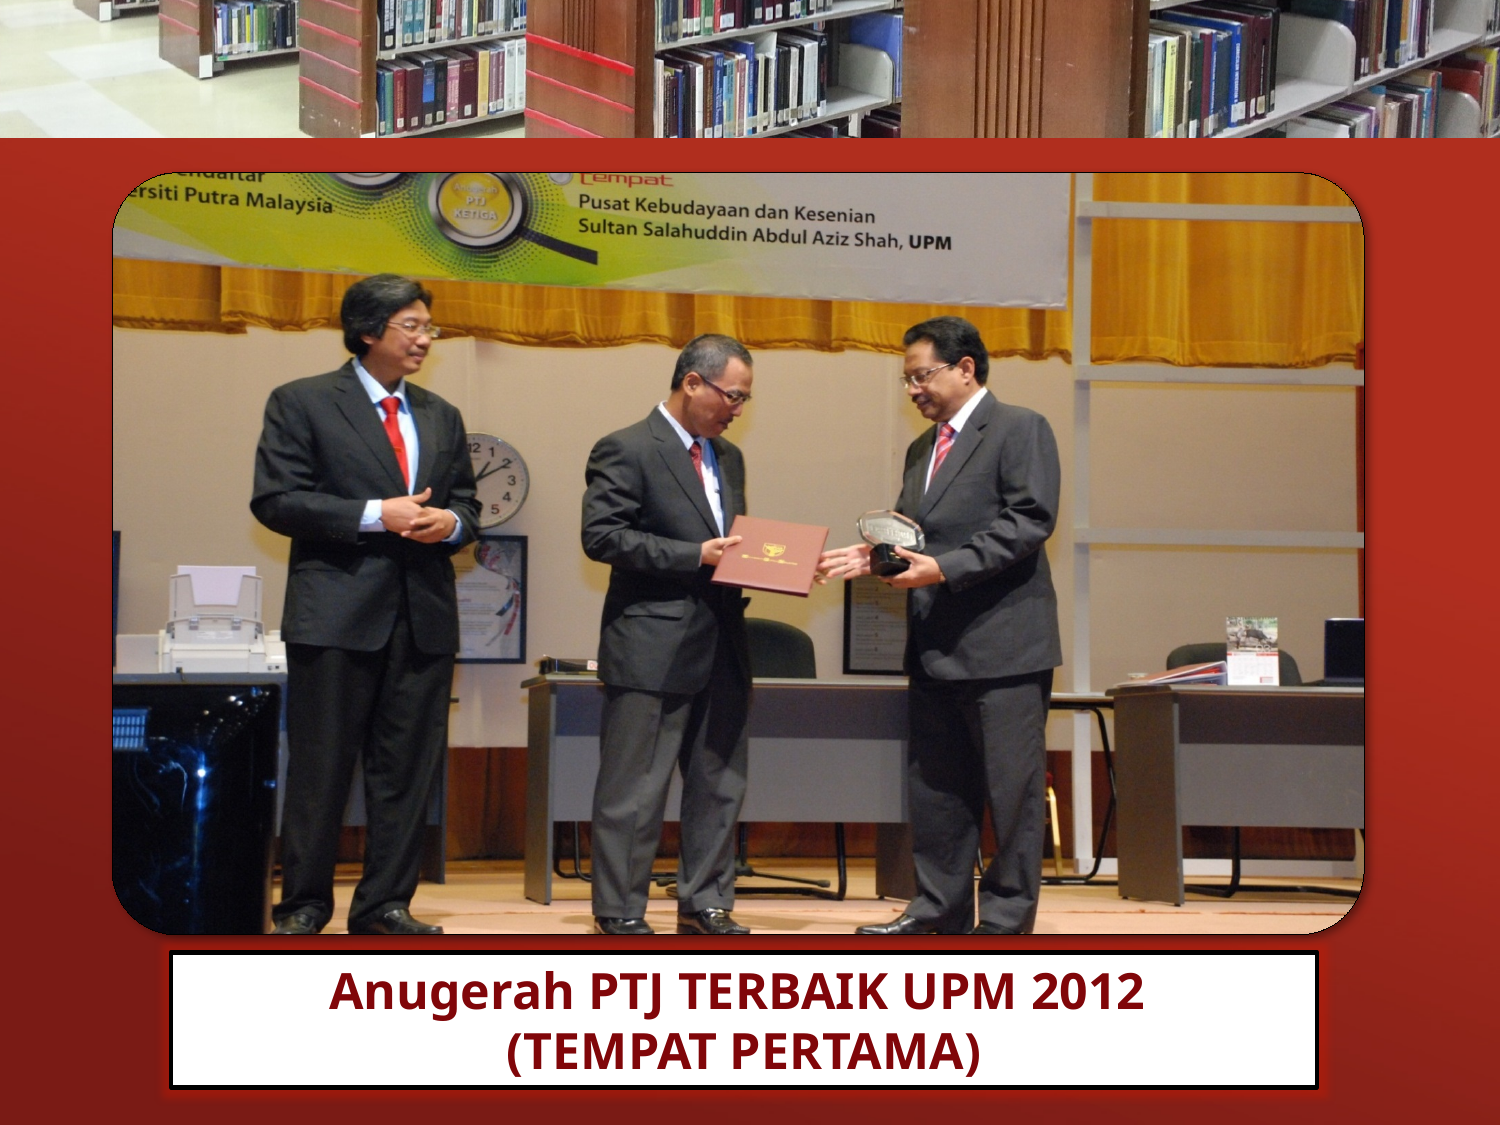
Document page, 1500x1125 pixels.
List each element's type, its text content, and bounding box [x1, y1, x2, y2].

text_box Anugerah PTJ TERBAIK UPM 2012 (TEMPAT PERTAMA) [169, 950, 1319, 1089]
picture [0, 0, 1500, 1125]
